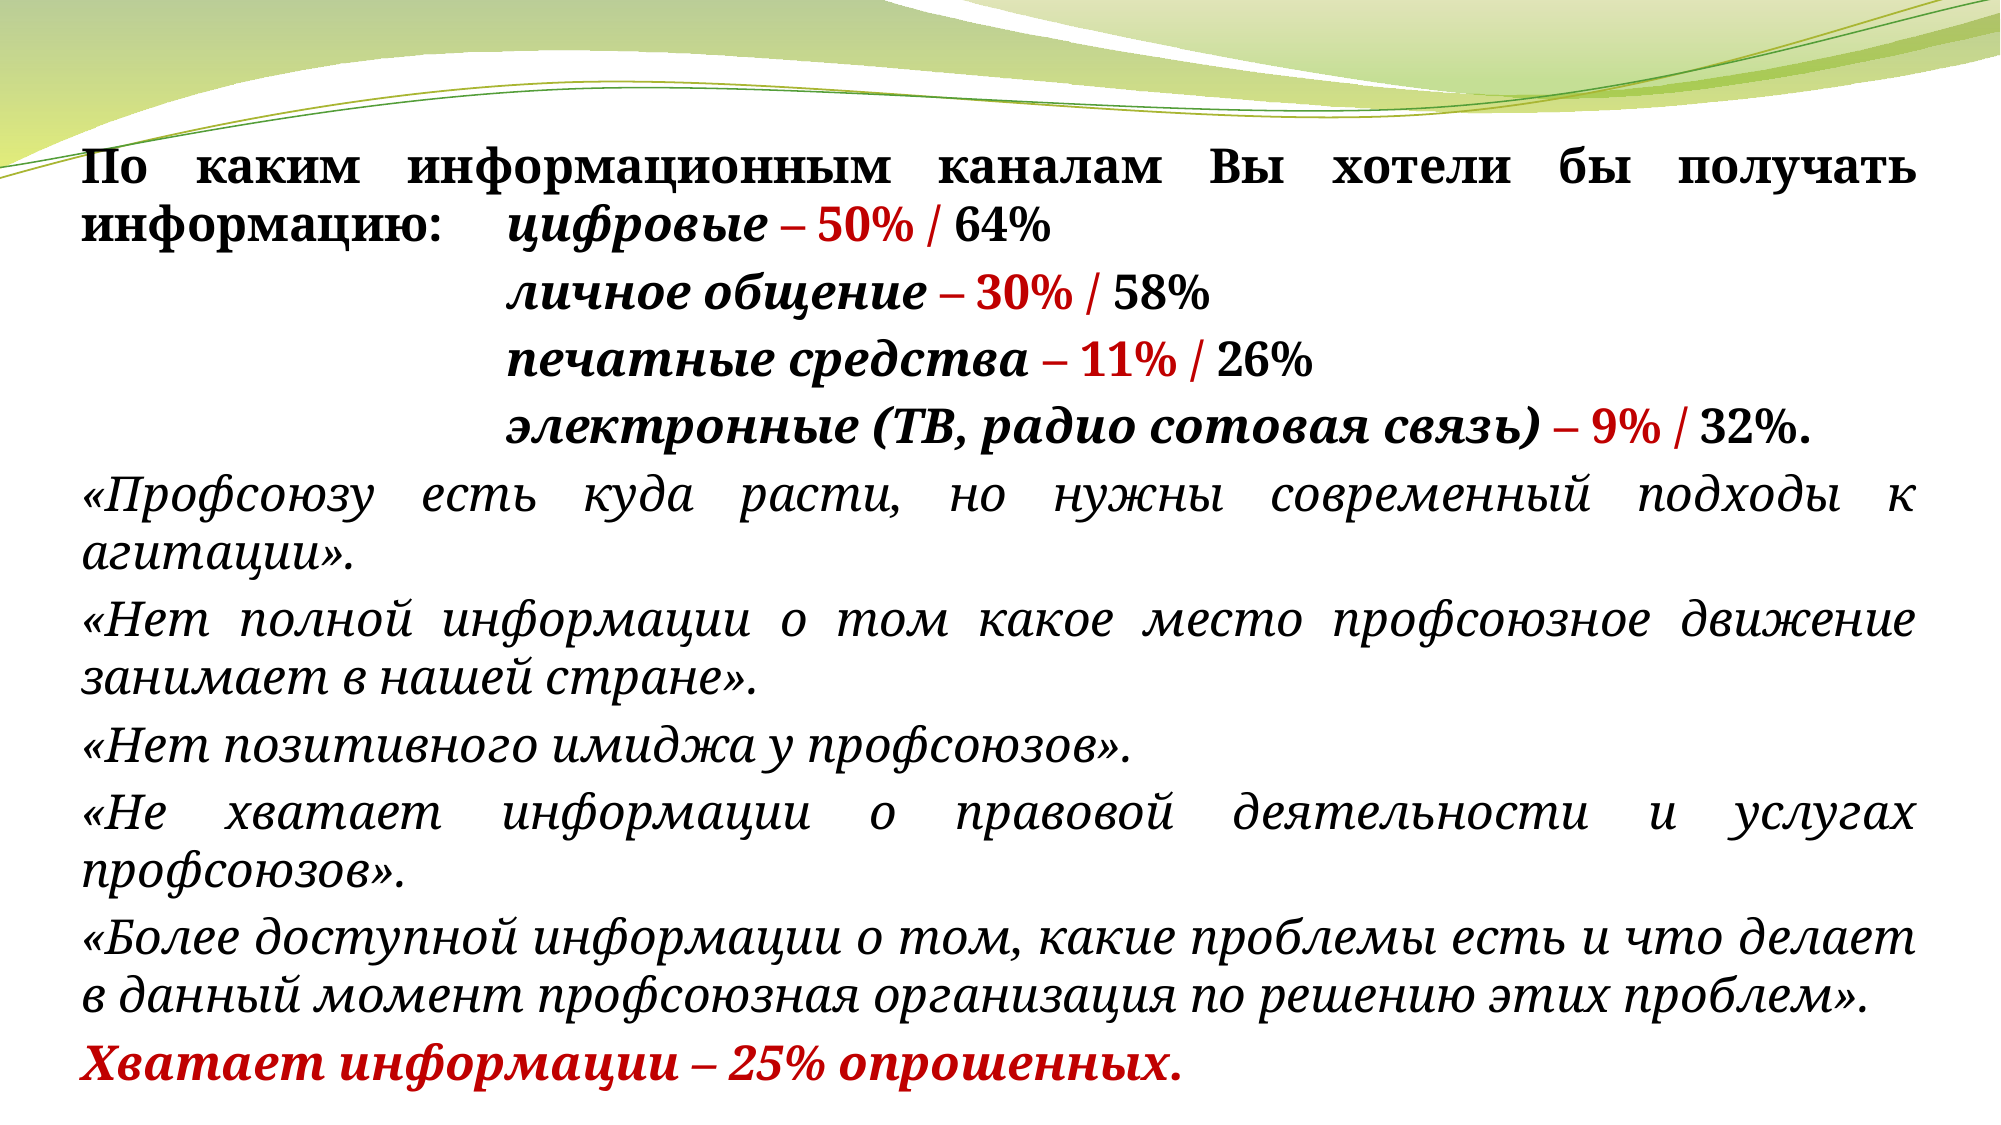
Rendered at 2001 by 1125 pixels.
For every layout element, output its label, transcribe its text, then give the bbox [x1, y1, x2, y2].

list По каким информационным каналам Вы хотели бы получать информацию: цифровые – 50% / 64% личное общение – 30% / 58% печатные средства – 11% / 26% электронные (ТВ, радио сотовая связь) – 9% / 32%. «Профсоюзу есть куда расти, но нужны современный подходы к агитации». «Нет полной информации о том какое место профсоюзное движение занимает в нашей стране». «Нет позитивного имиджа у профсоюзов». «Не хватает информации о правовой деятельности и услугах профсоюзов». «Более доступной информации о том, какие проблемы есть и что делает в данный момент профсоюзная организация по решению этих проблем». Хватает информации – 25% опрошенных. [66, 128, 1934, 1125]
